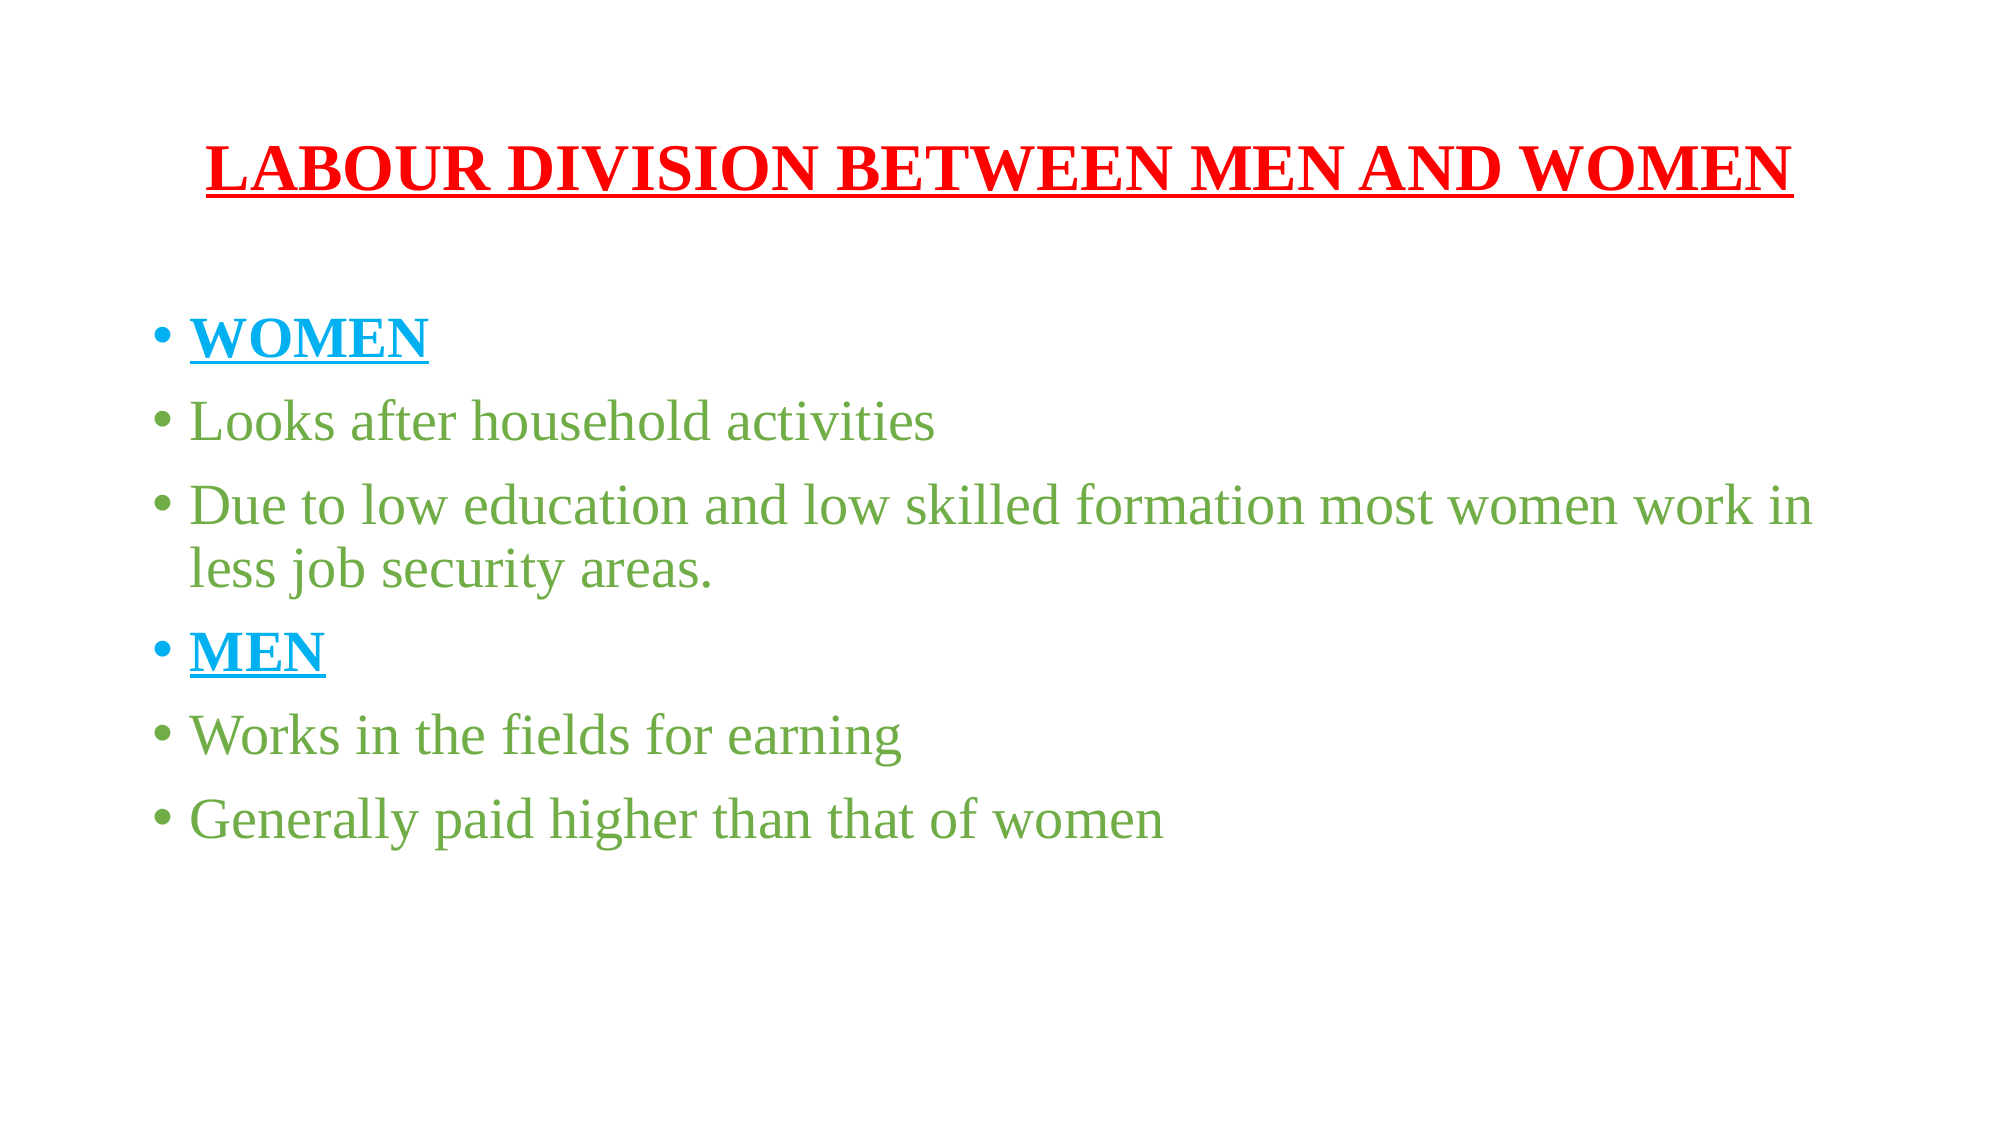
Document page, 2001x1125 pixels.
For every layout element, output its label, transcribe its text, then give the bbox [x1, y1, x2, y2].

title LABOUR DIVISION BETWEEN MEN AND WOMEN [137, 59, 1863, 278]
list WOMEN Looks after household activities Due to low education and low skilled formation most women work in less job security areas. MEN Works in the fields for earning Generally paid higher than that of women [137, 299, 1863, 1014]
